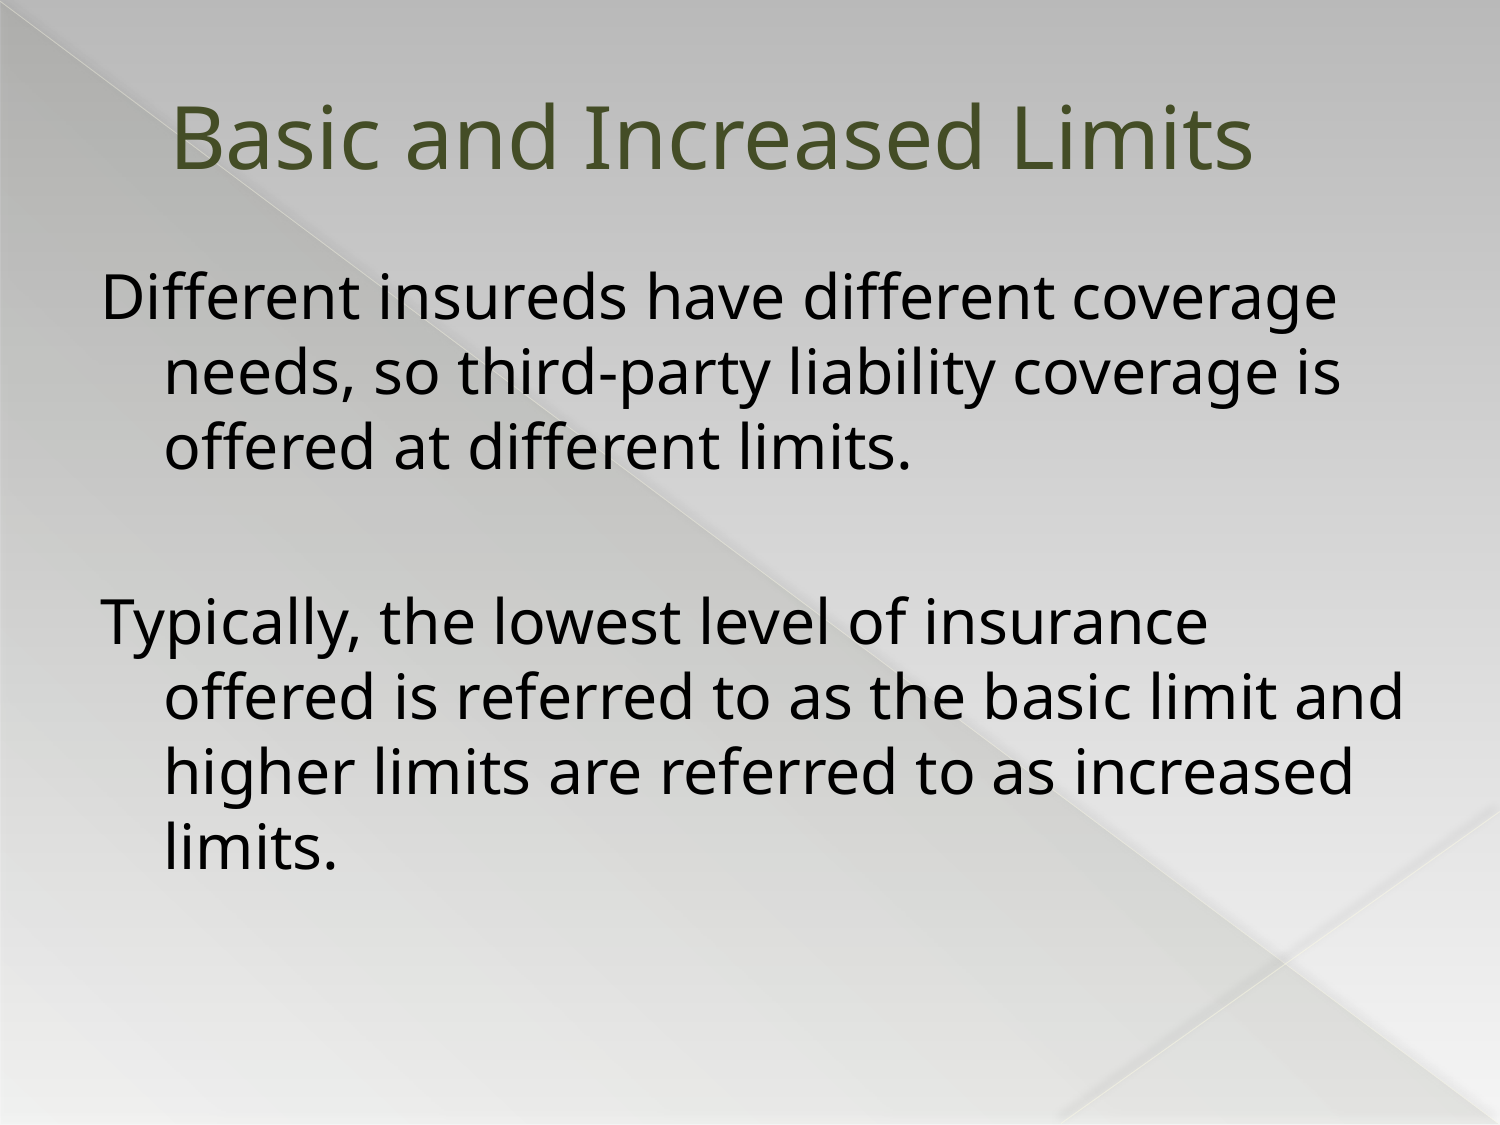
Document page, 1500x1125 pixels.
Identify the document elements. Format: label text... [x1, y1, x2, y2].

list Different insureds have different coverage needs, so third-party liability coverage is offered at different limits. Typically, the lowest level of insurance offered is referred to as the basic limit and higher limits are referred to as increased limits. [75, 249, 1425, 1013]
title Basic and Increased Limits [75, 43, 1425, 225]
